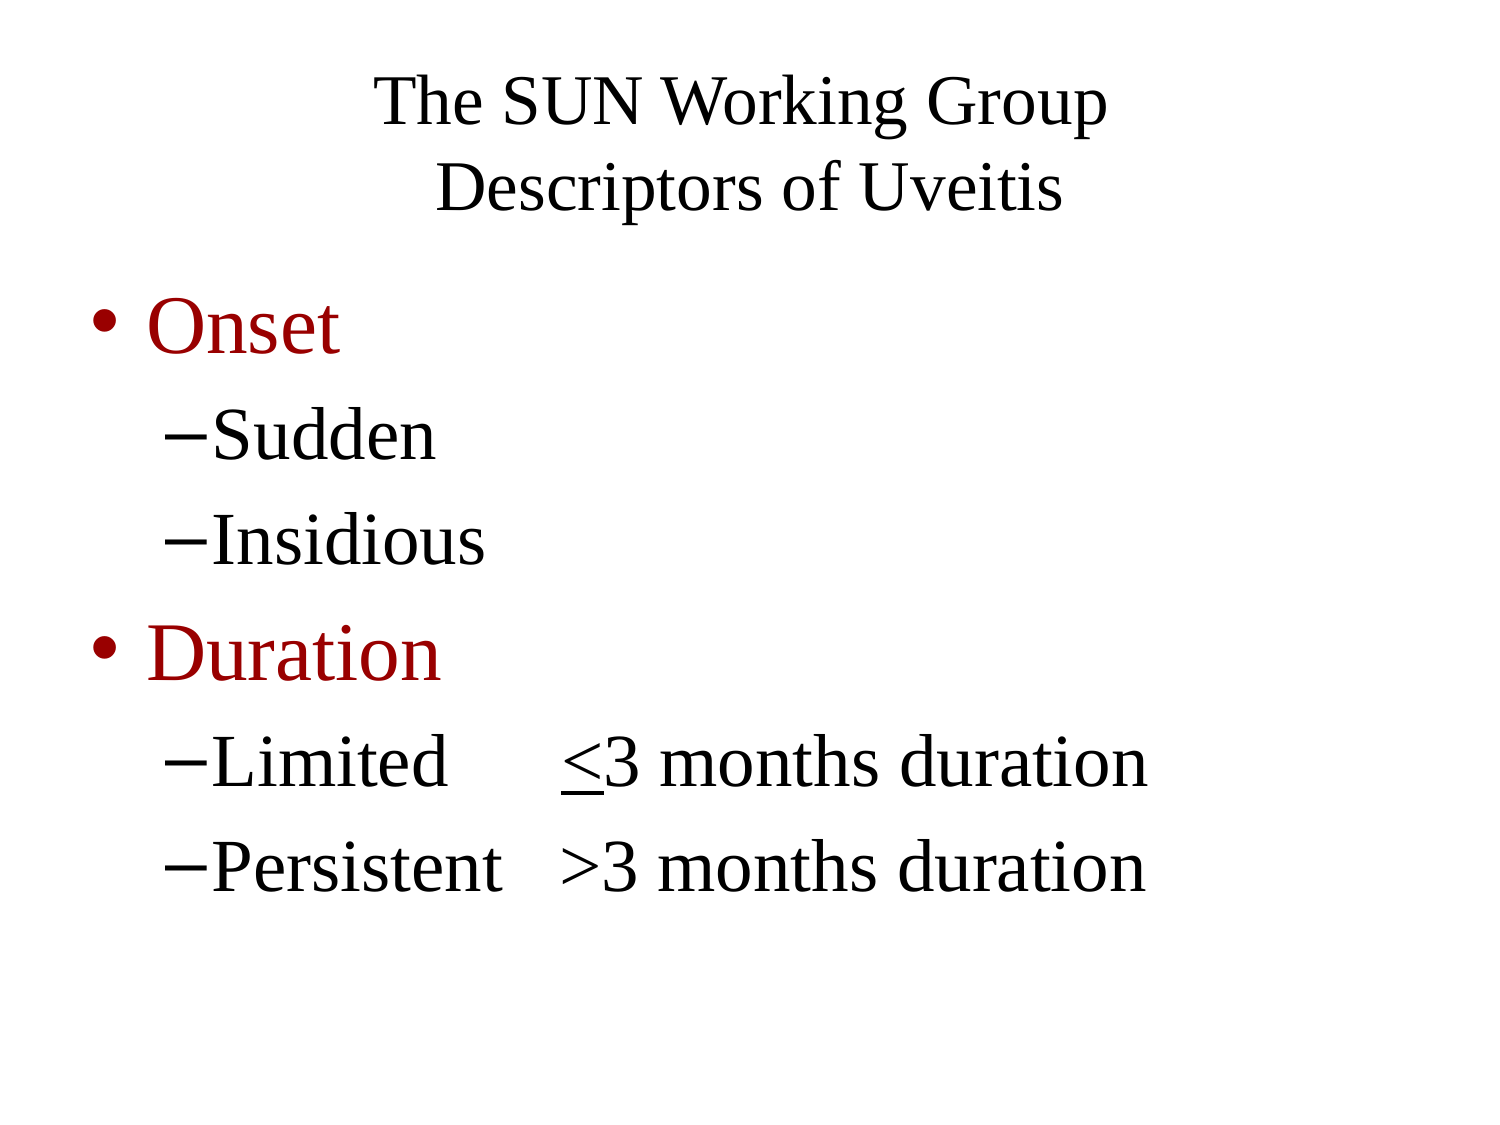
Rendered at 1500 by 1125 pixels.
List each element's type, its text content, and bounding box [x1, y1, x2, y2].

list Onset Sudden Insidious Duration Limited <3 months duration Persistent >3 months duration [75, 262, 1425, 1005]
title The SUN Working Group Descriptors of Uveitis [75, 45, 1425, 233]
